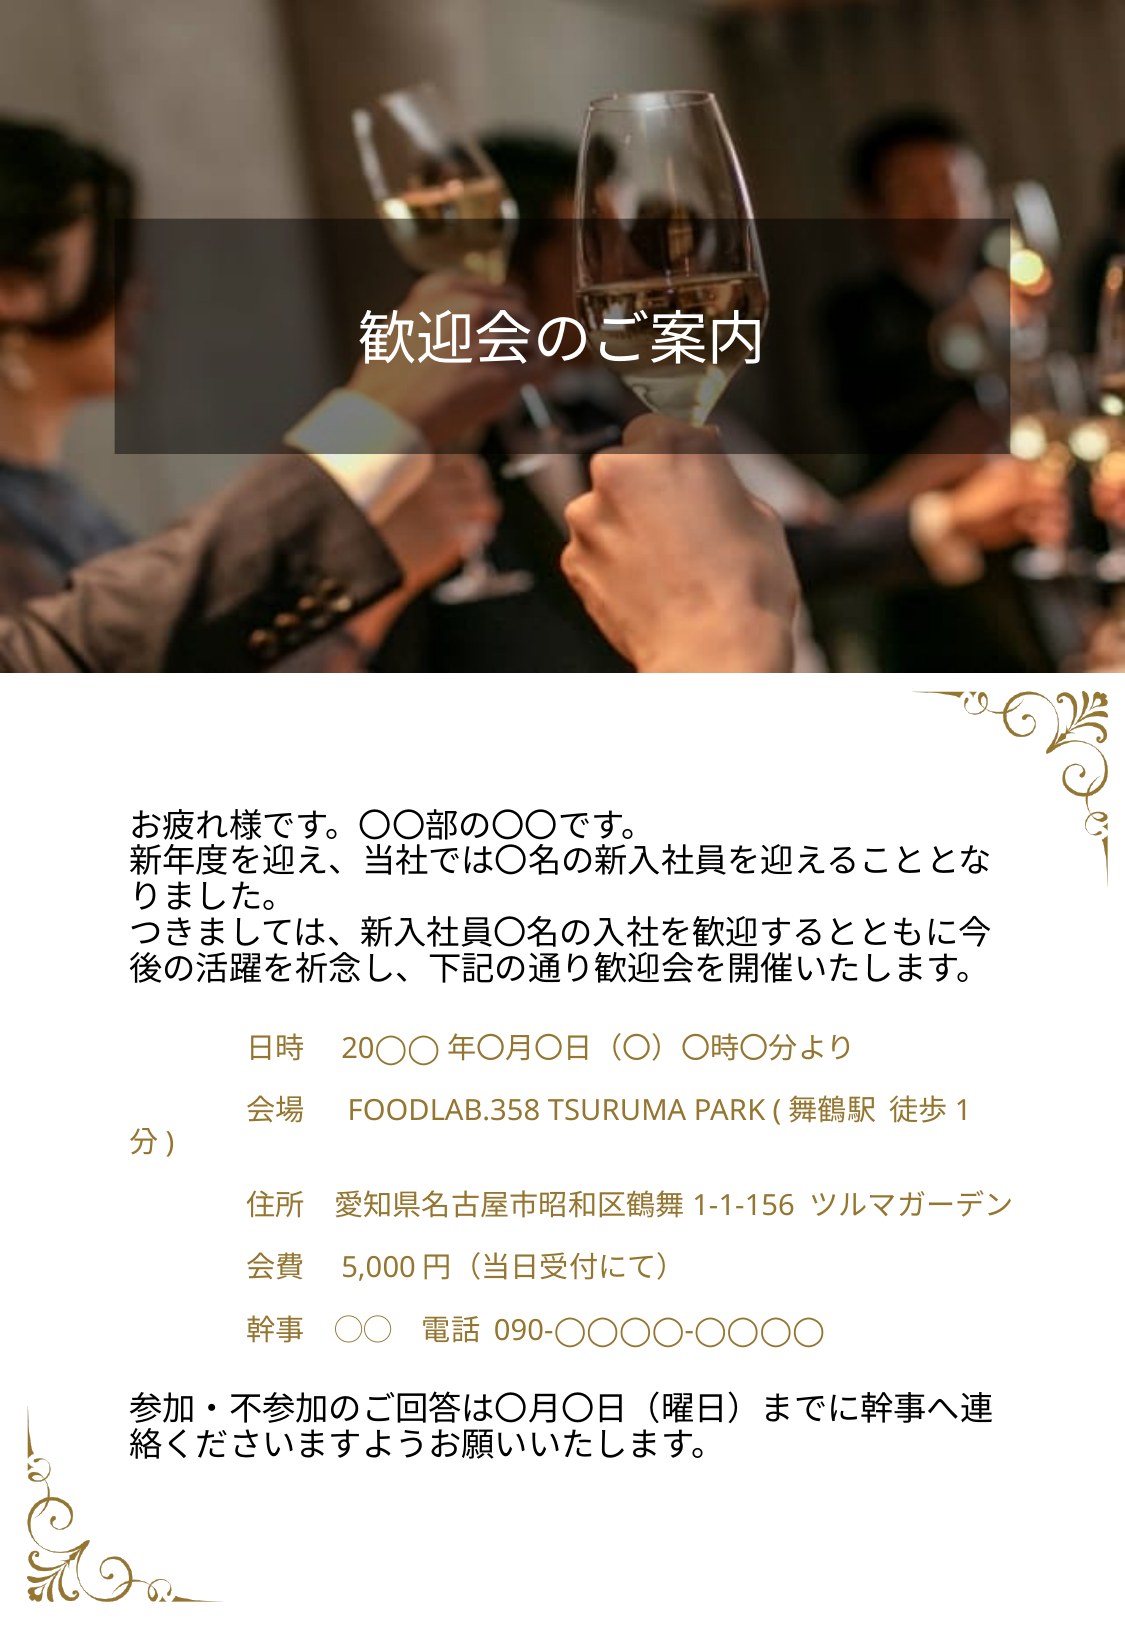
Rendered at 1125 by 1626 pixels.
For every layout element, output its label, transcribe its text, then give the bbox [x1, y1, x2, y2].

picture [26, 1405, 224, 1603]
picture [912, 690, 1109, 888]
picture [0, 0, 1125, 674]
text_box お疲れ様です。〇〇部の〇〇です。 新年度を迎え、当社では〇名の新入社員を迎えることとなりました。 つきましては、新入社員〇名の入社を歓迎するとともに今後の活躍を祈念し、下記の通り歓迎会を開催いたします。 日時 20◯◯年〇月〇日（〇）〇時〇分より 会場 FOODLAB.358 TSURUMA PARK (舞鶴駅 徒歩1分) 住所 愛知県名古屋市昭和区鶴舞1-1-156 ツルマガーデン 会費 5,000円（当日受付にて） 幹事 ◯◯ 電話 090-◯◯◯◯-◯◯◯◯ 参加・不参加のご回答は〇月〇日（曜日）までに幹事へ連絡くださいますようお願いいたします。 [114, 800, 1036, 1474]
